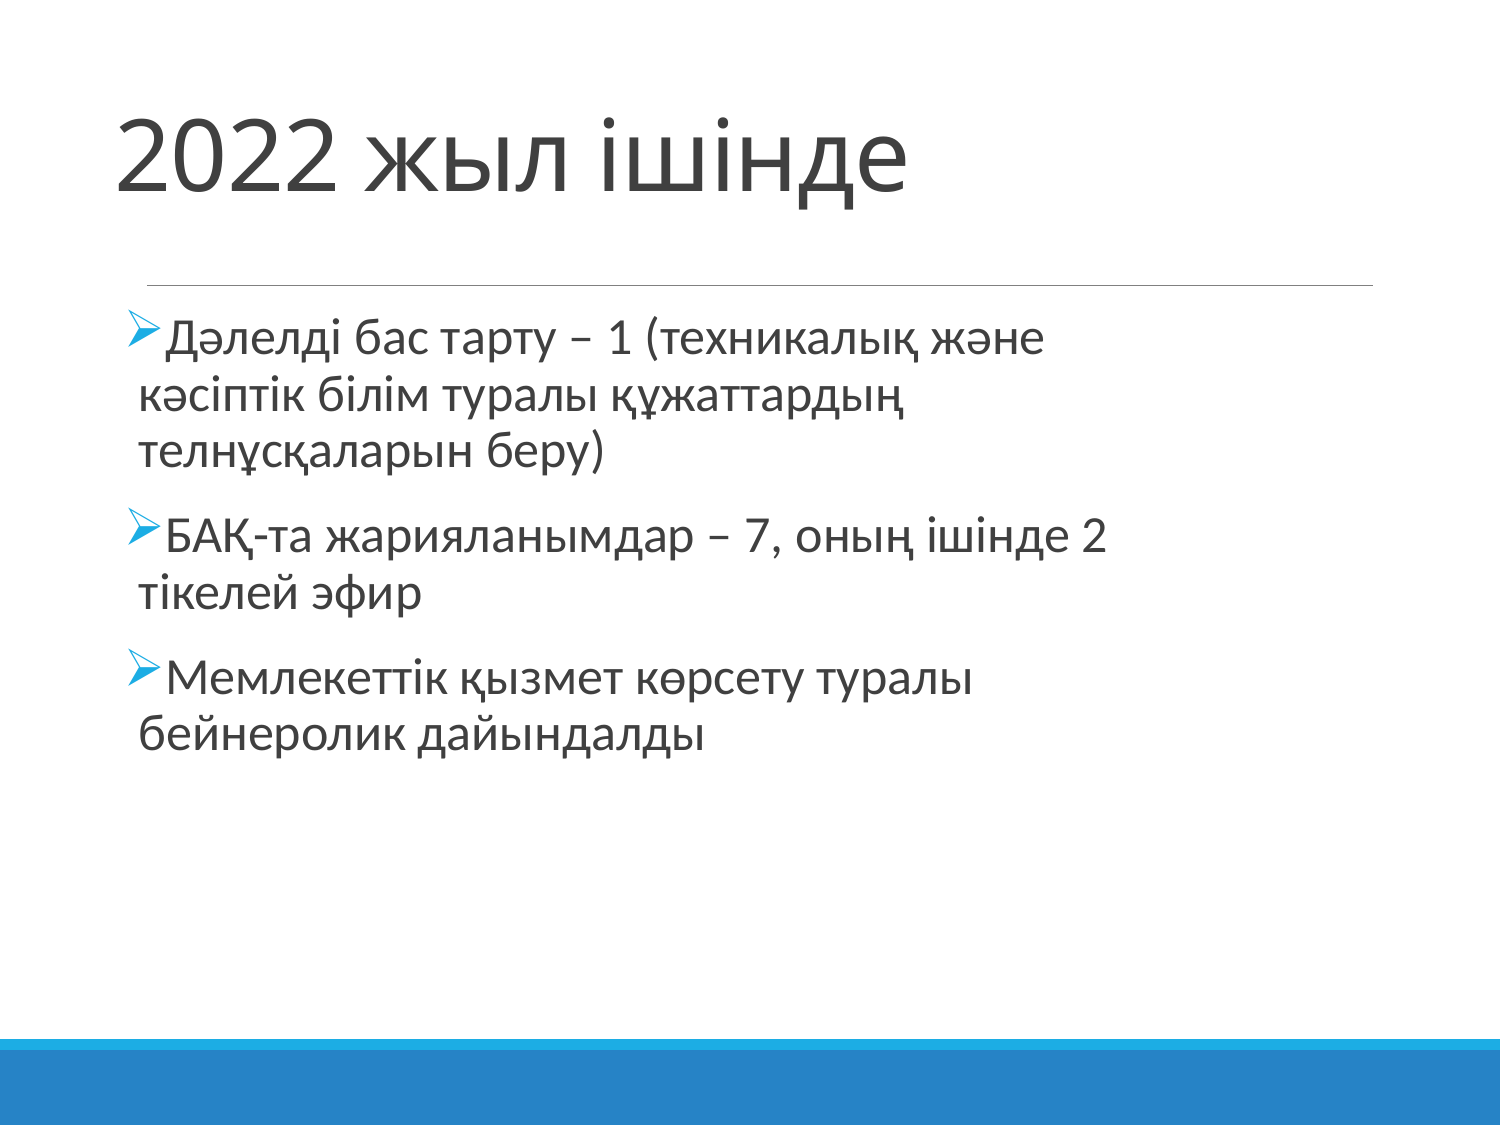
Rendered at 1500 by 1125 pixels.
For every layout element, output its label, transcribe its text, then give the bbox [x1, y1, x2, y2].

title 2022 жыл ішінде [99, 99, 1142, 220]
list Дәлелді бас тарту – 1 (техникалық және кәсіптік білім туралы құжаттардың телнұсқаларын беру) БАҚ-та жарияланымдар – 7, оның ішінде 2 тікелей эфир Мемлекеттік қызмет көрсету туралы бейнеролик дайындалды [123, 302, 1166, 799]
